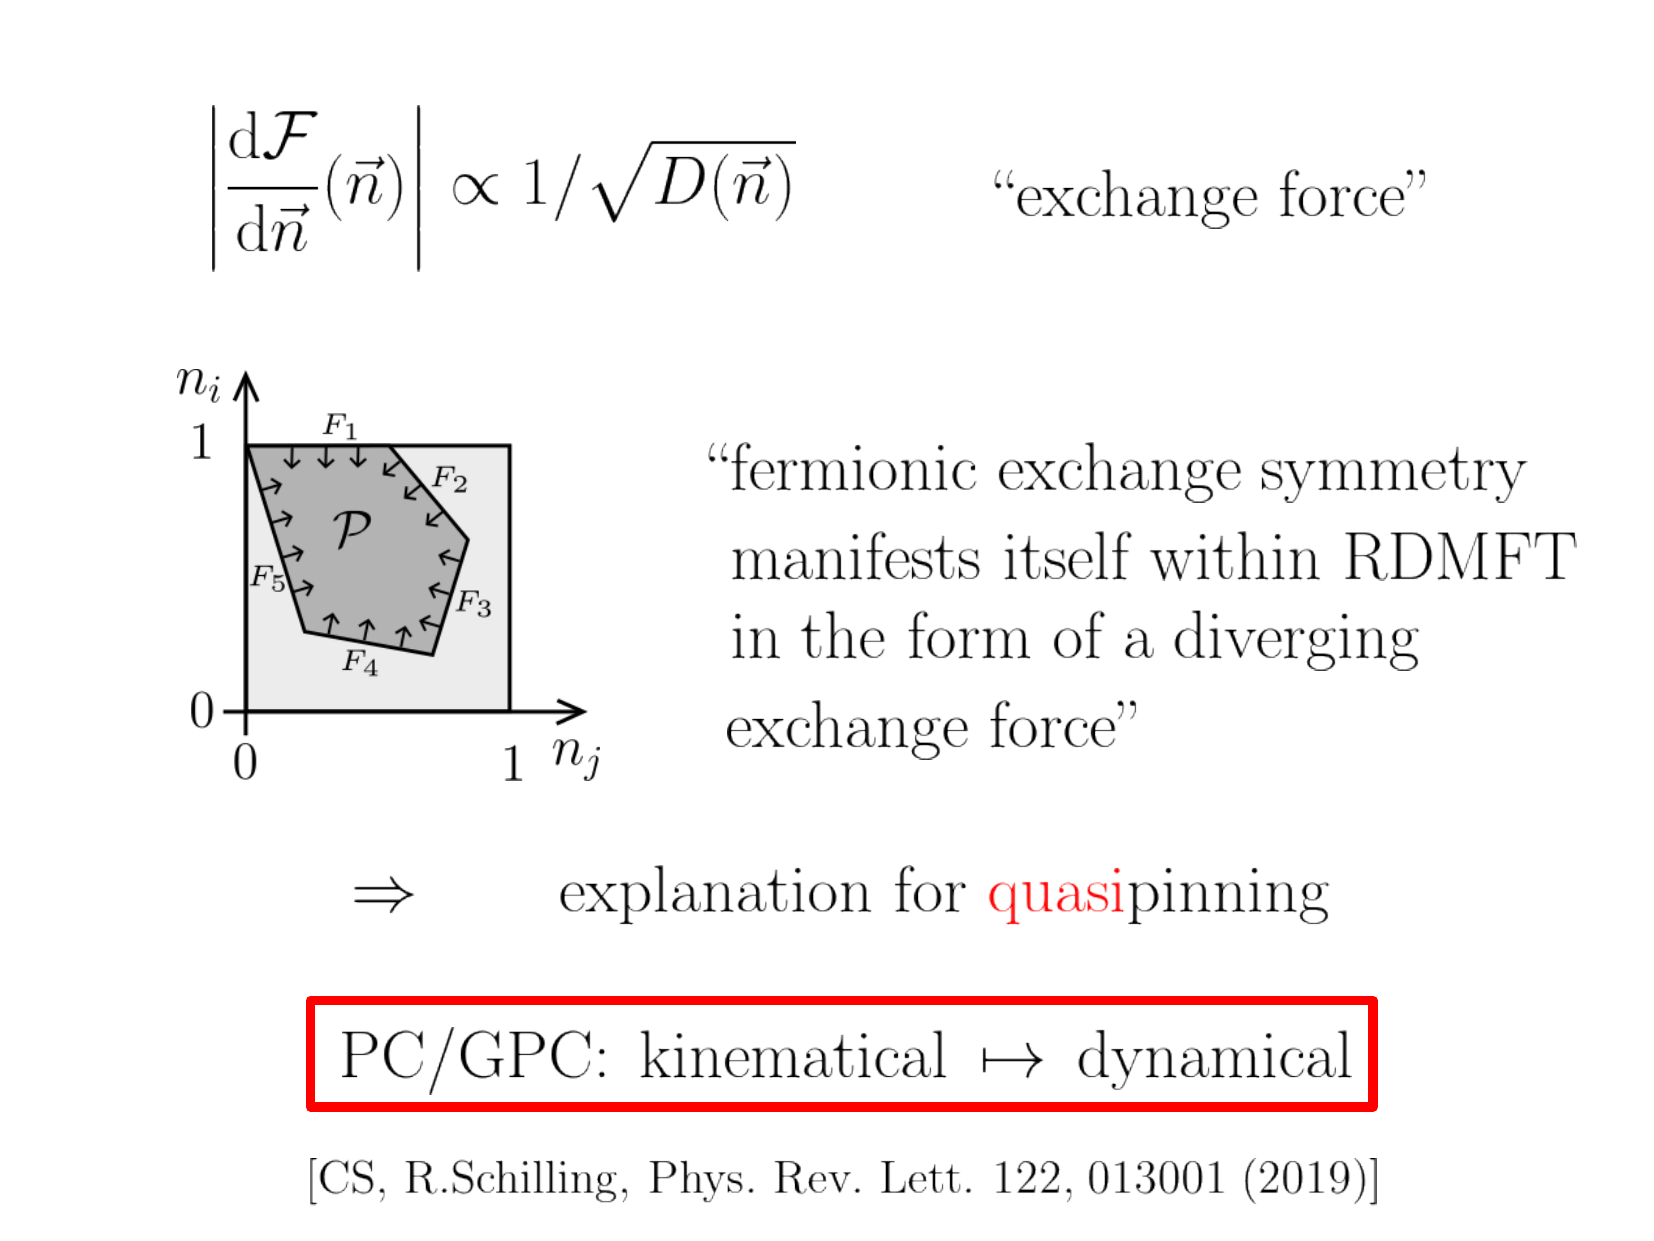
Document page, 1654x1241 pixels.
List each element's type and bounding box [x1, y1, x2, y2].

picture [212, 105, 796, 272]
picture [727, 700, 1138, 761]
picture [732, 609, 1421, 672]
picture [708, 442, 1528, 503]
picture [732, 531, 1577, 581]
picture [993, 168, 1428, 229]
picture [342, 1027, 1353, 1095]
picture [354, 864, 1330, 927]
picture [176, 369, 600, 781]
text_box [308, 999, 1375, 1109]
picture [310, 1157, 1377, 1206]
